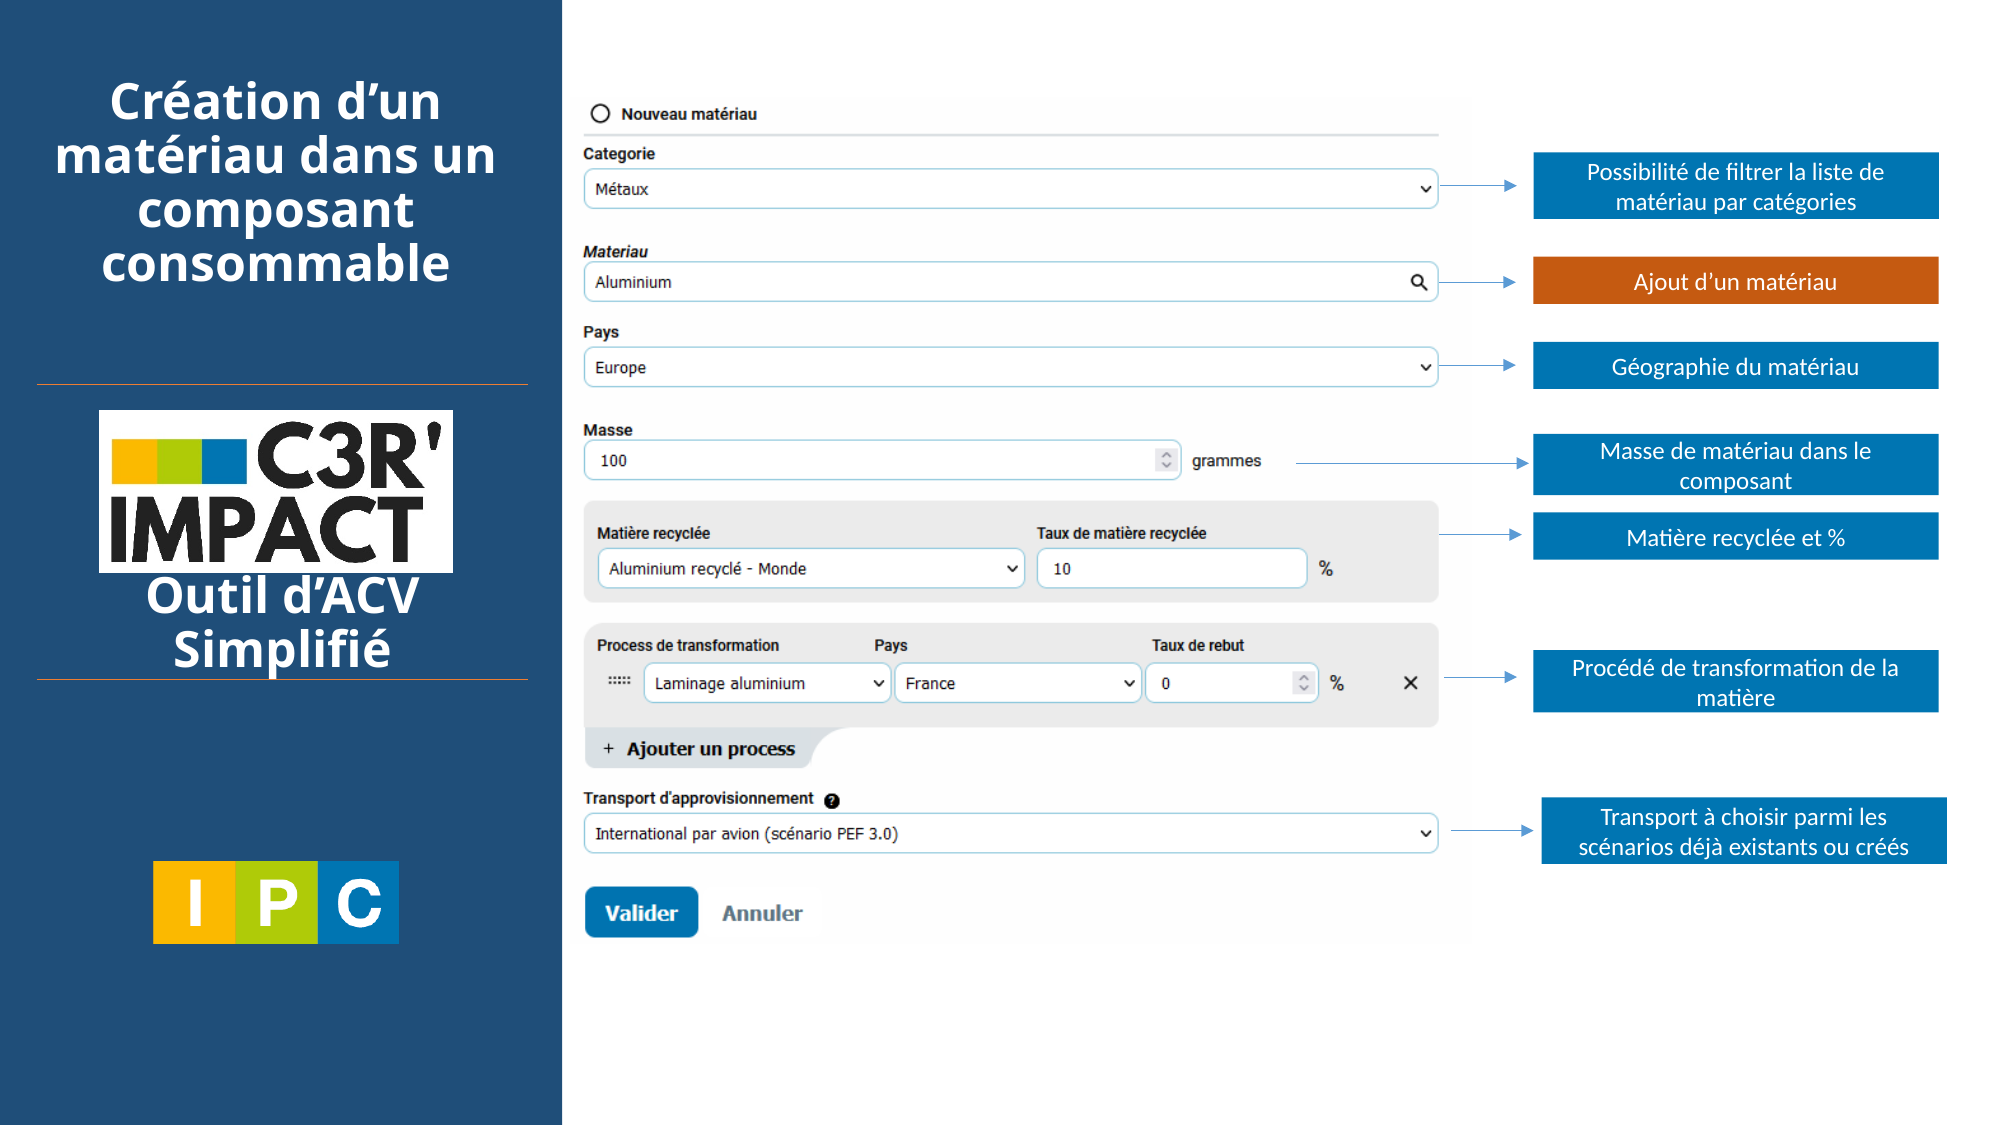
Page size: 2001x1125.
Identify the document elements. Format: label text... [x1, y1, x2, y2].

text_box Matière recyclée et % [1532, 511, 1940, 561]
text_box Procédé de transformation de la matière [1532, 649, 1940, 713]
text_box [0, 0, 563, 1125]
text_box Transport à choisir parmi les scénarios déjà existants ou créés [1541, 796, 1948, 865]
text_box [36, 384, 529, 680]
text_box Ajout d’un matériau [1532, 256, 1940, 305]
picture [339, 879, 380, 927]
text_box Masse de matériau dans le composant [1532, 433, 1940, 496]
picture [99, 410, 453, 574]
picture [570, 97, 1472, 944]
text_box Géographie du matériau [1532, 341, 1940, 390]
picture [153, 861, 317, 944]
text_box Possibilité de filtrer la liste de matériau par catégories [1533, 151, 1940, 220]
